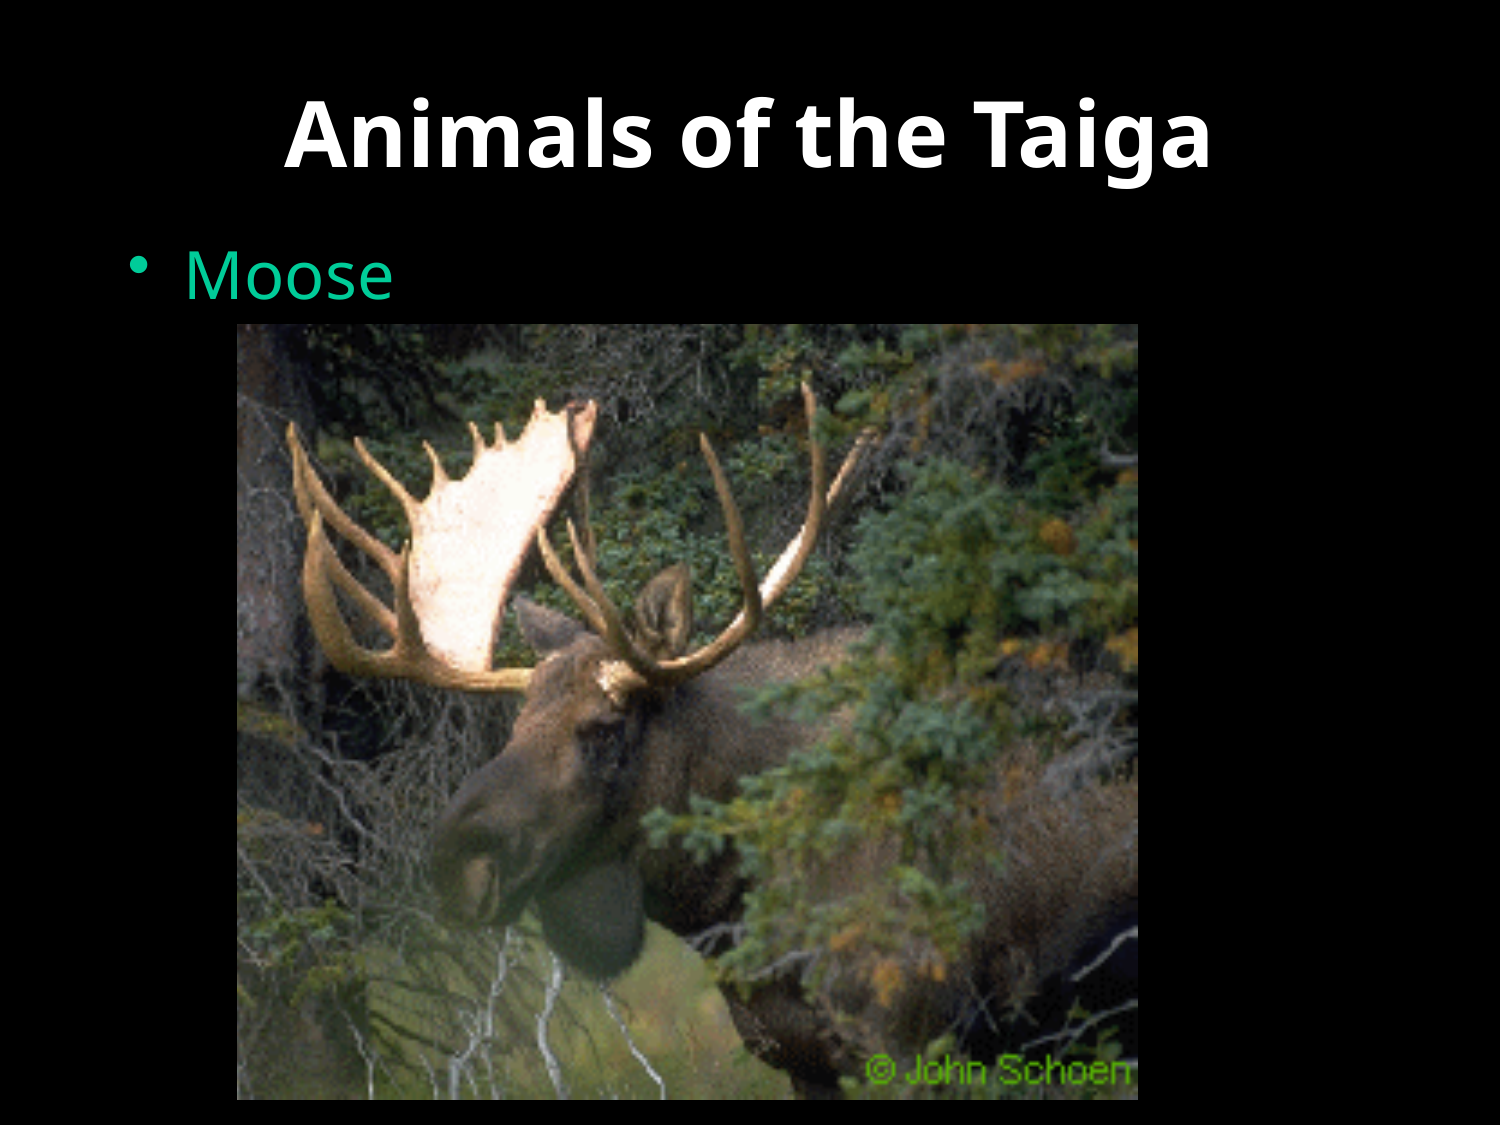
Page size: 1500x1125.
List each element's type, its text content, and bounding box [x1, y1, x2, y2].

list Moose [112, 224, 450, 338]
title Animals of the Taiga [112, 37, 1388, 225]
picture [237, 324, 1138, 1101]
